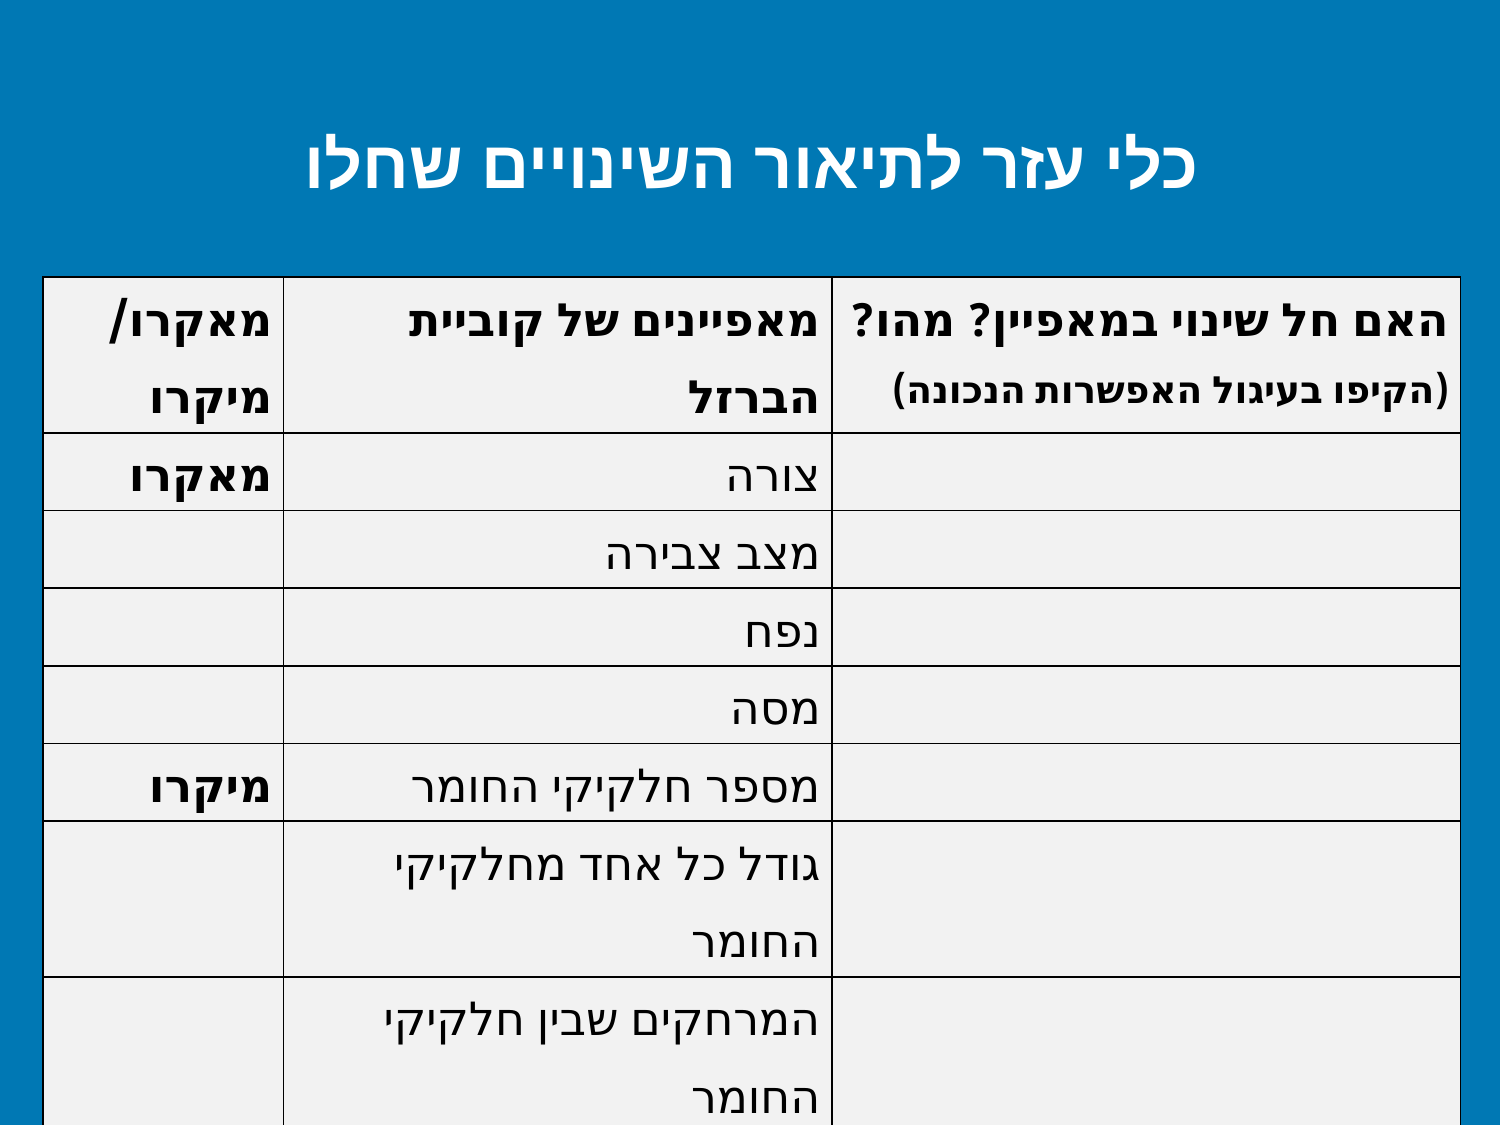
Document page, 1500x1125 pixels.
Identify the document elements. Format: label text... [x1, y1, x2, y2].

table_cell [44, 667, 283, 743]
table_cell [833, 744, 1460, 820]
table_cell צורה [284, 434, 831, 510]
table_cell [833, 589, 1460, 665]
table_header האם חל שינוי במאפיין? מהו? (הקיפו בעיגול האפשרות הנכונה) [833, 278, 1460, 432]
table_cell [44, 978, 283, 1125]
table_cell [44, 822, 283, 976]
table_cell [44, 511, 283, 587]
table_cell מאקרו [44, 434, 283, 510]
table_cell [833, 434, 1460, 510]
table_header מאקרו/ מיקרו [44, 278, 283, 432]
title כלי עזר לתיאור השינויים שחלו [105, 80, 1399, 255]
table_cell [833, 978, 1460, 1125]
table_cell המרחקים שבין חלקיקי החומר [284, 978, 831, 1125]
table_cell נפח [284, 589, 831, 665]
table_cell גודל כל אחד מחלקיקי החומר [284, 822, 831, 976]
table_cell [833, 822, 1460, 976]
table_cell מצב צבירה [284, 511, 831, 587]
table_cell [44, 589, 283, 665]
table_cell [833, 511, 1460, 587]
table_cell מסה [284, 667, 831, 743]
table_cell [833, 667, 1460, 743]
table_header מאפיינים של קוביית הברזל [284, 278, 831, 432]
table_cell מיקרו [44, 744, 283, 820]
table_cell מספר חלקיקי החומר [284, 744, 831, 820]
